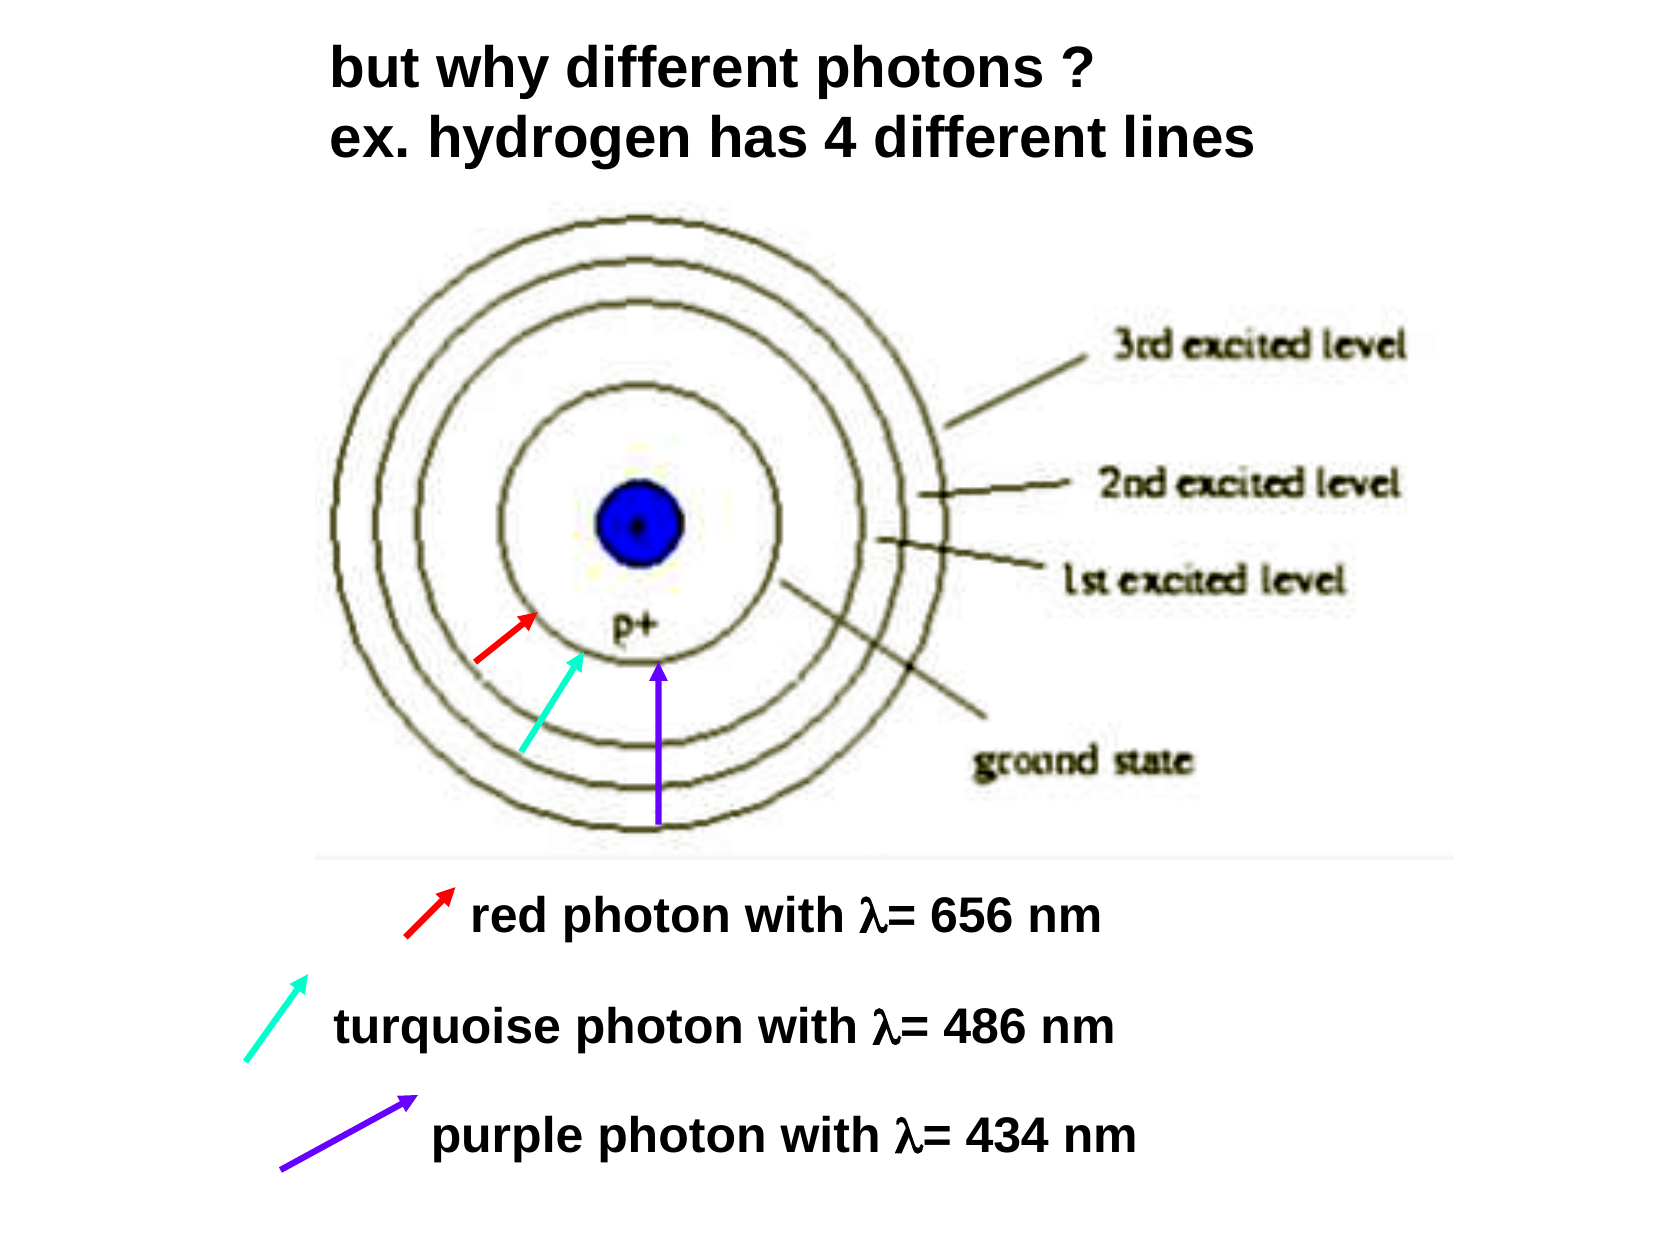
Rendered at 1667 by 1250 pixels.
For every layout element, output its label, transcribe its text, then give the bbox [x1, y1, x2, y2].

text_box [245, 973, 1142, 1062]
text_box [280, 1094, 1164, 1171]
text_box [405, 874, 1244, 950]
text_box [315, 177, 1454, 860]
text_box but why different photons ? ex. hydrogen has 4 different lines [315, 22, 1391, 176]
